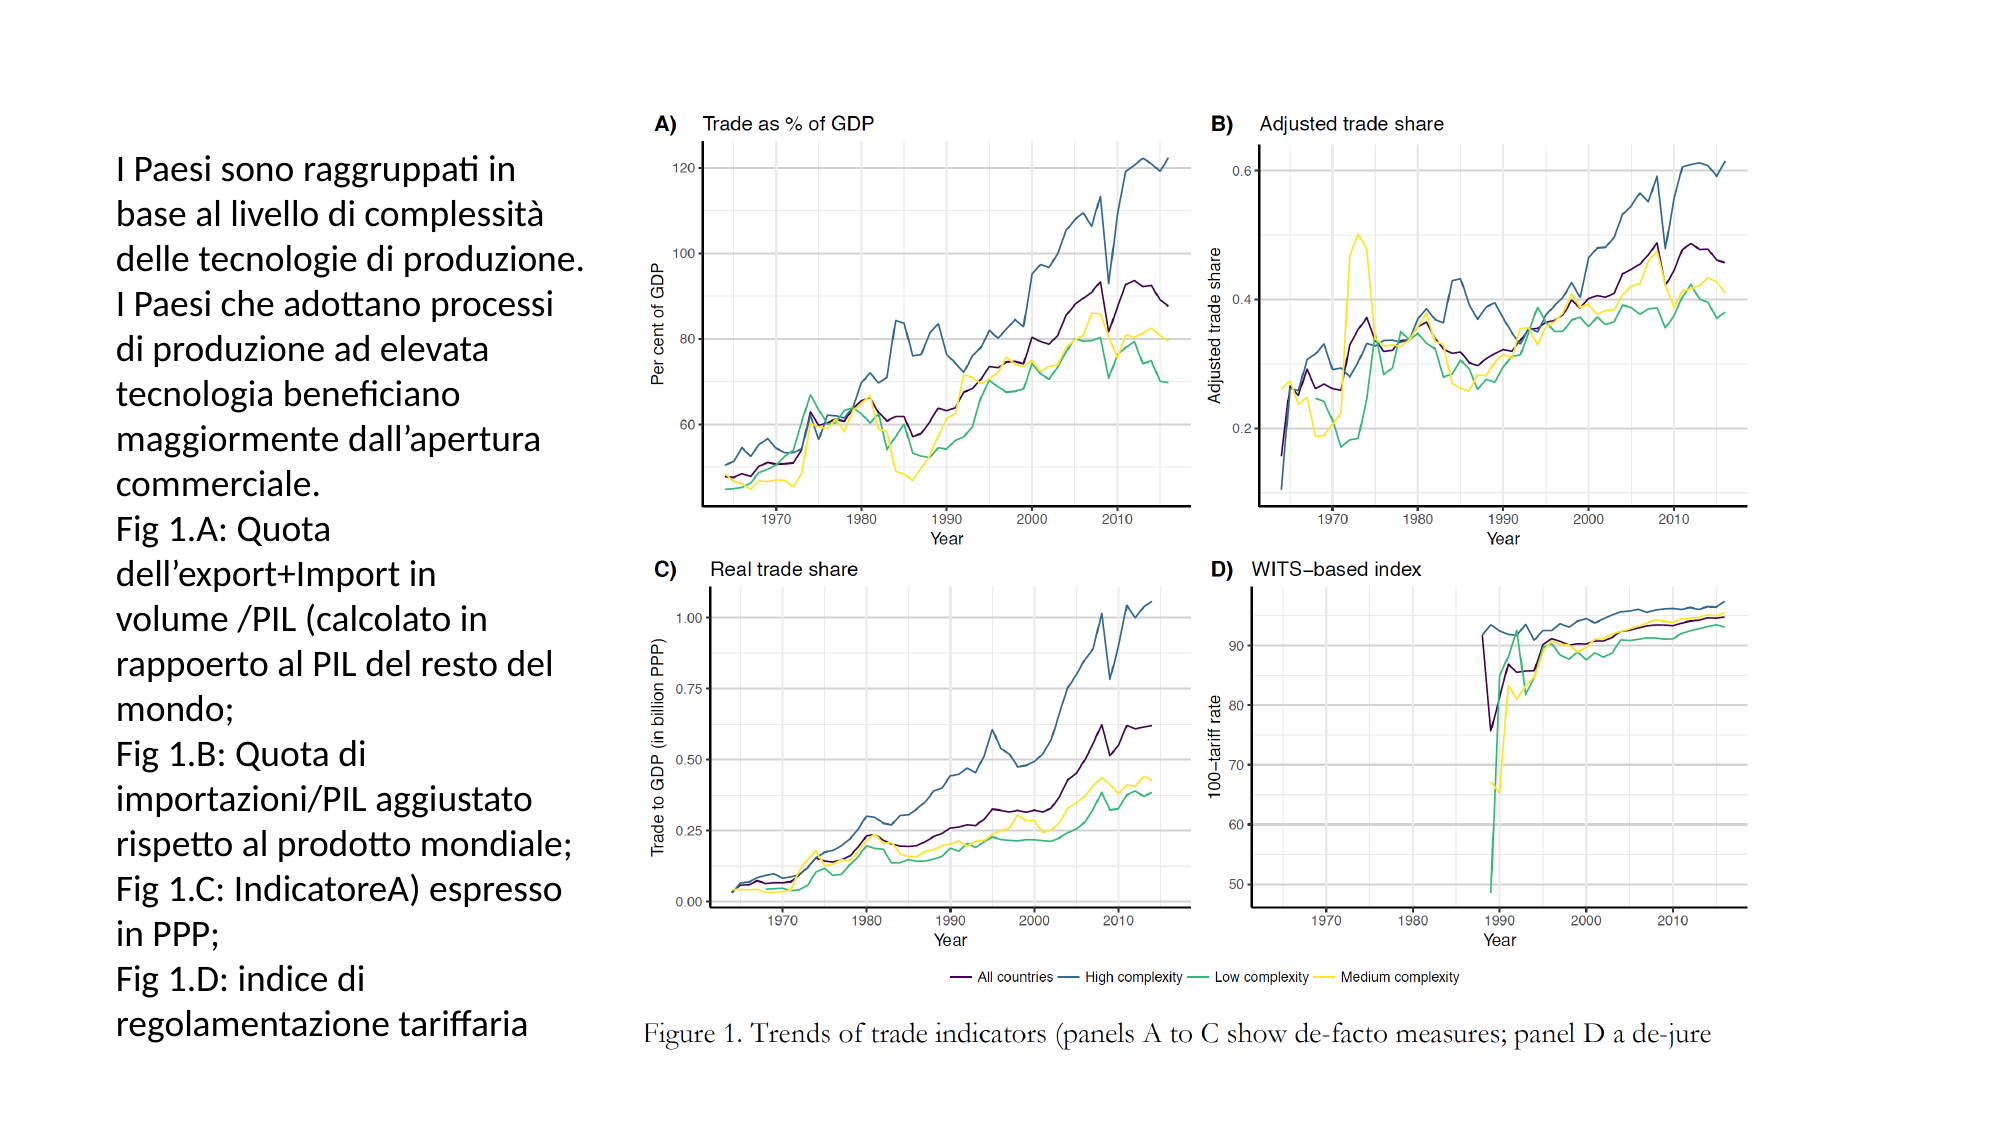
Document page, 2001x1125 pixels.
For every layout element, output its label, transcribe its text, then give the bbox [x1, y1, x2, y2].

picture [645, 89, 1755, 1054]
text_box I Paesi sono raggruppati in base al livello di complessità delle tecnologie di produzione. I Paesi che adottano processi di produzione ad elevata tecnologia beneficiano maggiormente dall’apertura commerciale. Fig 1.A: Quota dell’export+Import in volume /PIL (calcolato in rappoerto al PIL del resto del mondo; Fig 1.B: Quota di importazioni/PIL aggiustato rispetto al prodotto mondiale; Fig 1.C: IndicatoreA) espresso in PPP; Fig 1.D: indice di regolamentazione tariffaria [100, 136, 605, 1052]
